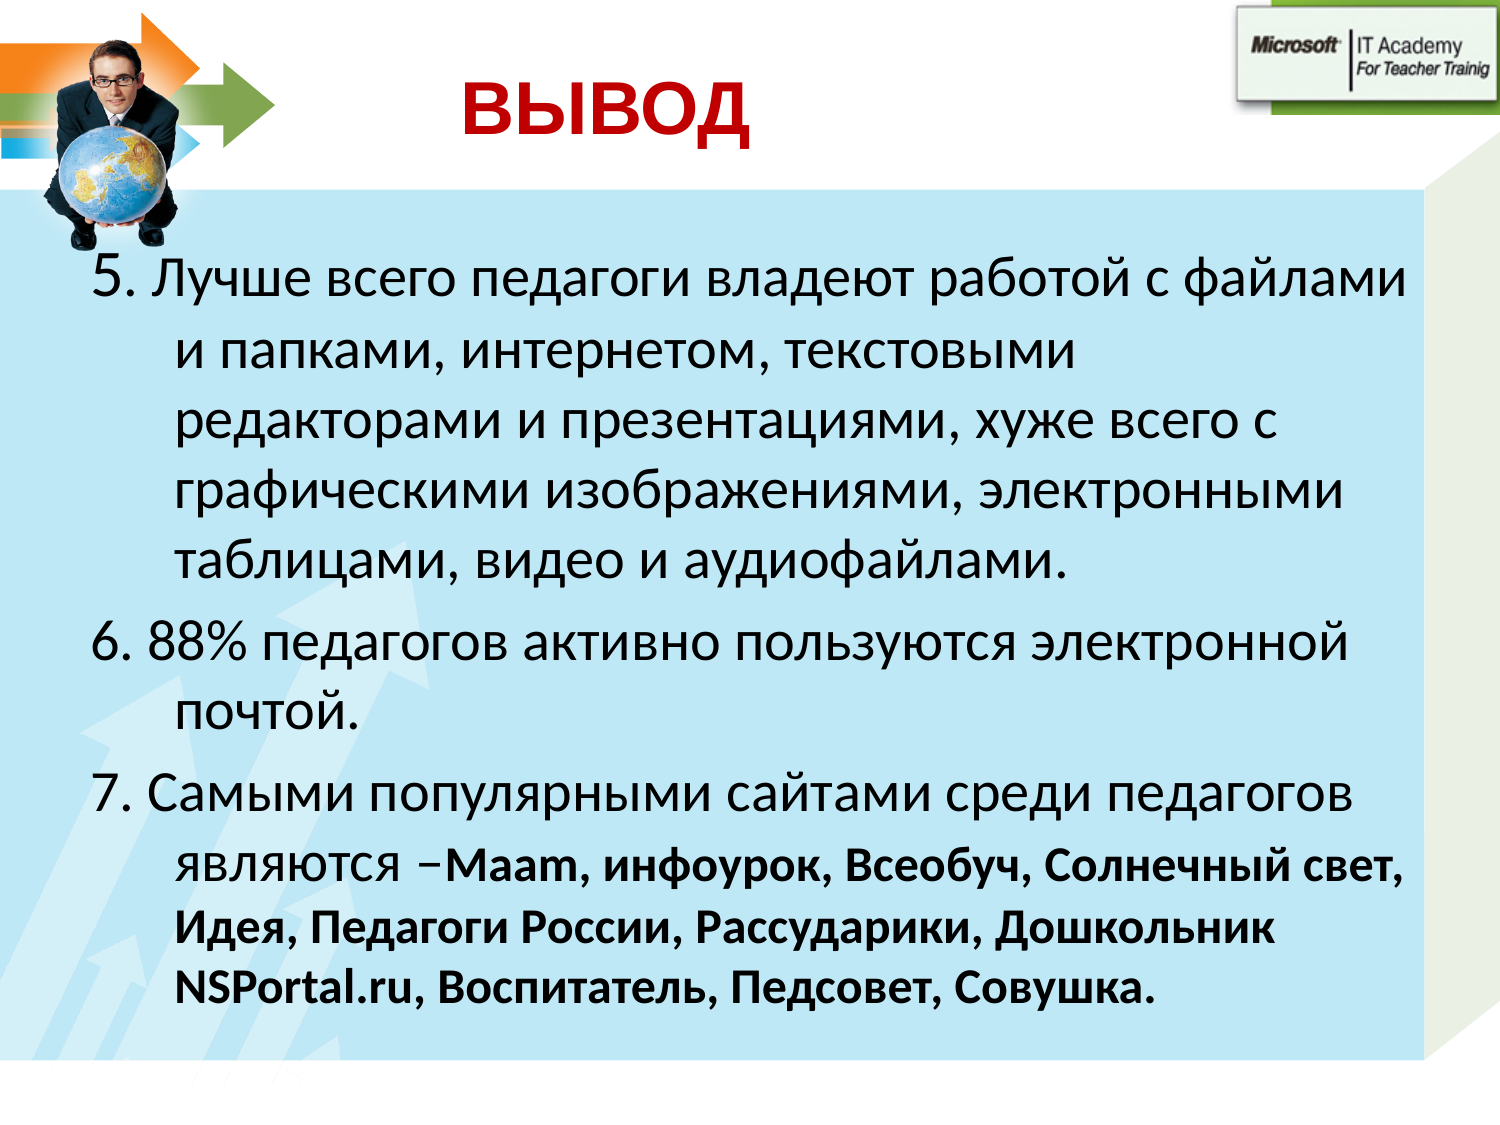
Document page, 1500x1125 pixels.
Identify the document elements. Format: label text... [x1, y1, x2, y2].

picture [1222, 0, 1500, 115]
picture [0, 675, 432, 1125]
title ВЫВОД [445, 16, 1137, 193]
picture [0, 10, 225, 263]
list 5. Лучше всего педагоги владеют работой с файлами и папками, интернетом, текстовыми редакторами и презентациями, хуже всего с графическими изображениями, электронными таблицами, видео и аудиофайлами. 6. 88% педагогов активно пользуются электронной почтой. 7. Самыми популярными сайтами среди педагогов являются –Maam, инфоурок, Всеобуч, Солнечный свет, Идея, Педагоги России, Рассударики, Дошкольник NSPortal.ru, Воспитатель, Педсовет, Совушка. [75, 222, 1425, 1038]
